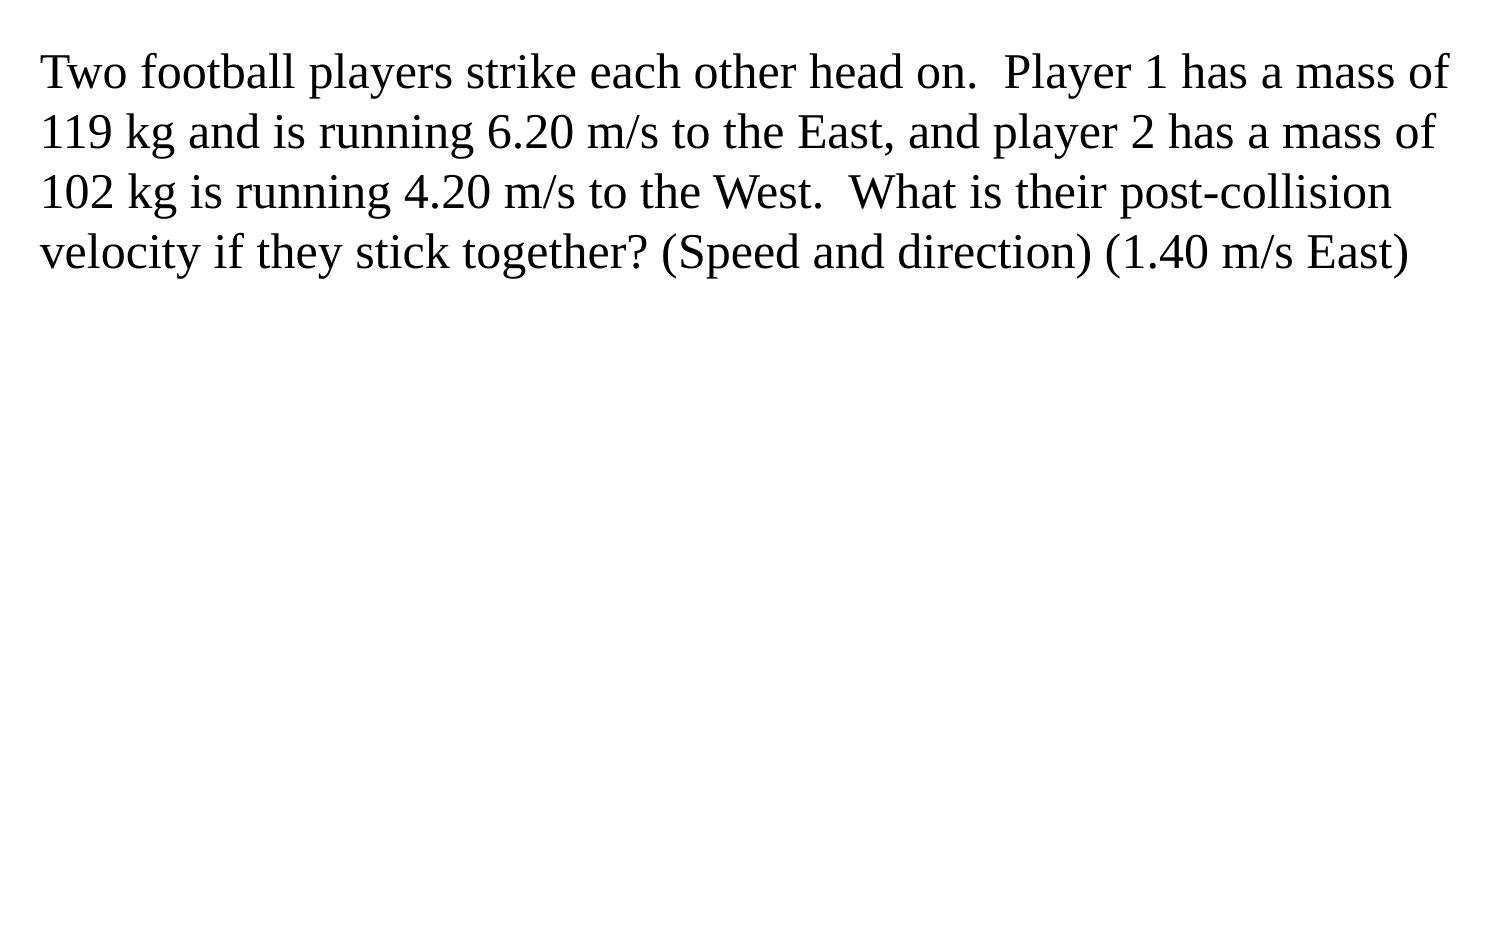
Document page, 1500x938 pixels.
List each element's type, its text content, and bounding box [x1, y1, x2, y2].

text_box Two football players strike each other head on. Player 1 has a mass of 119 kg and is running 6.20 m/s to the East, and player 2 has a mass of 102 kg is running 4.20 m/s to the West. What is their post-collision velocity if they stick together? (Speed and direction) (1.40 m/s East) [24, 31, 1475, 346]
